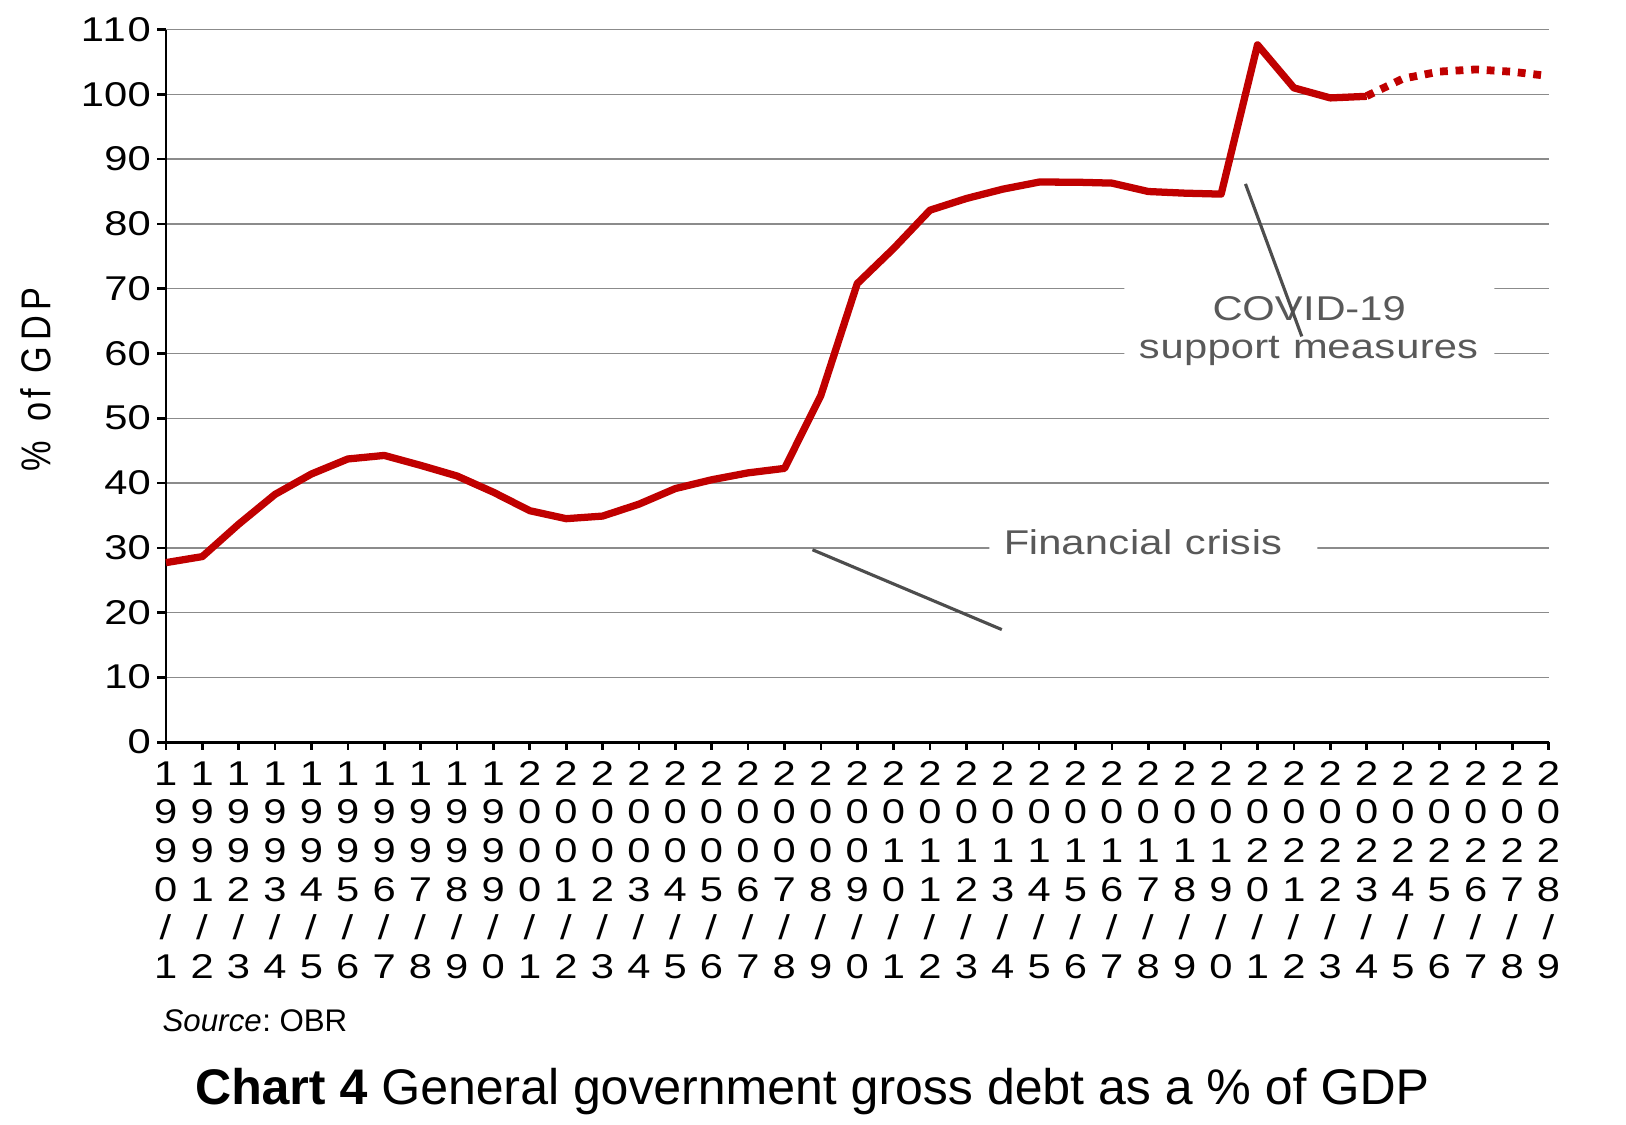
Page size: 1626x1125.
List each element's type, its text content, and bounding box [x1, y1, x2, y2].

text_box Chart 4 General government gross debt as a % of GDP [0, 1043, 1625, 1125]
text_box Source: OBR [147, 992, 607, 1046]
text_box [1245, 183, 1302, 337]
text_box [812, 549, 1002, 630]
chart [0, 0, 1625, 986]
